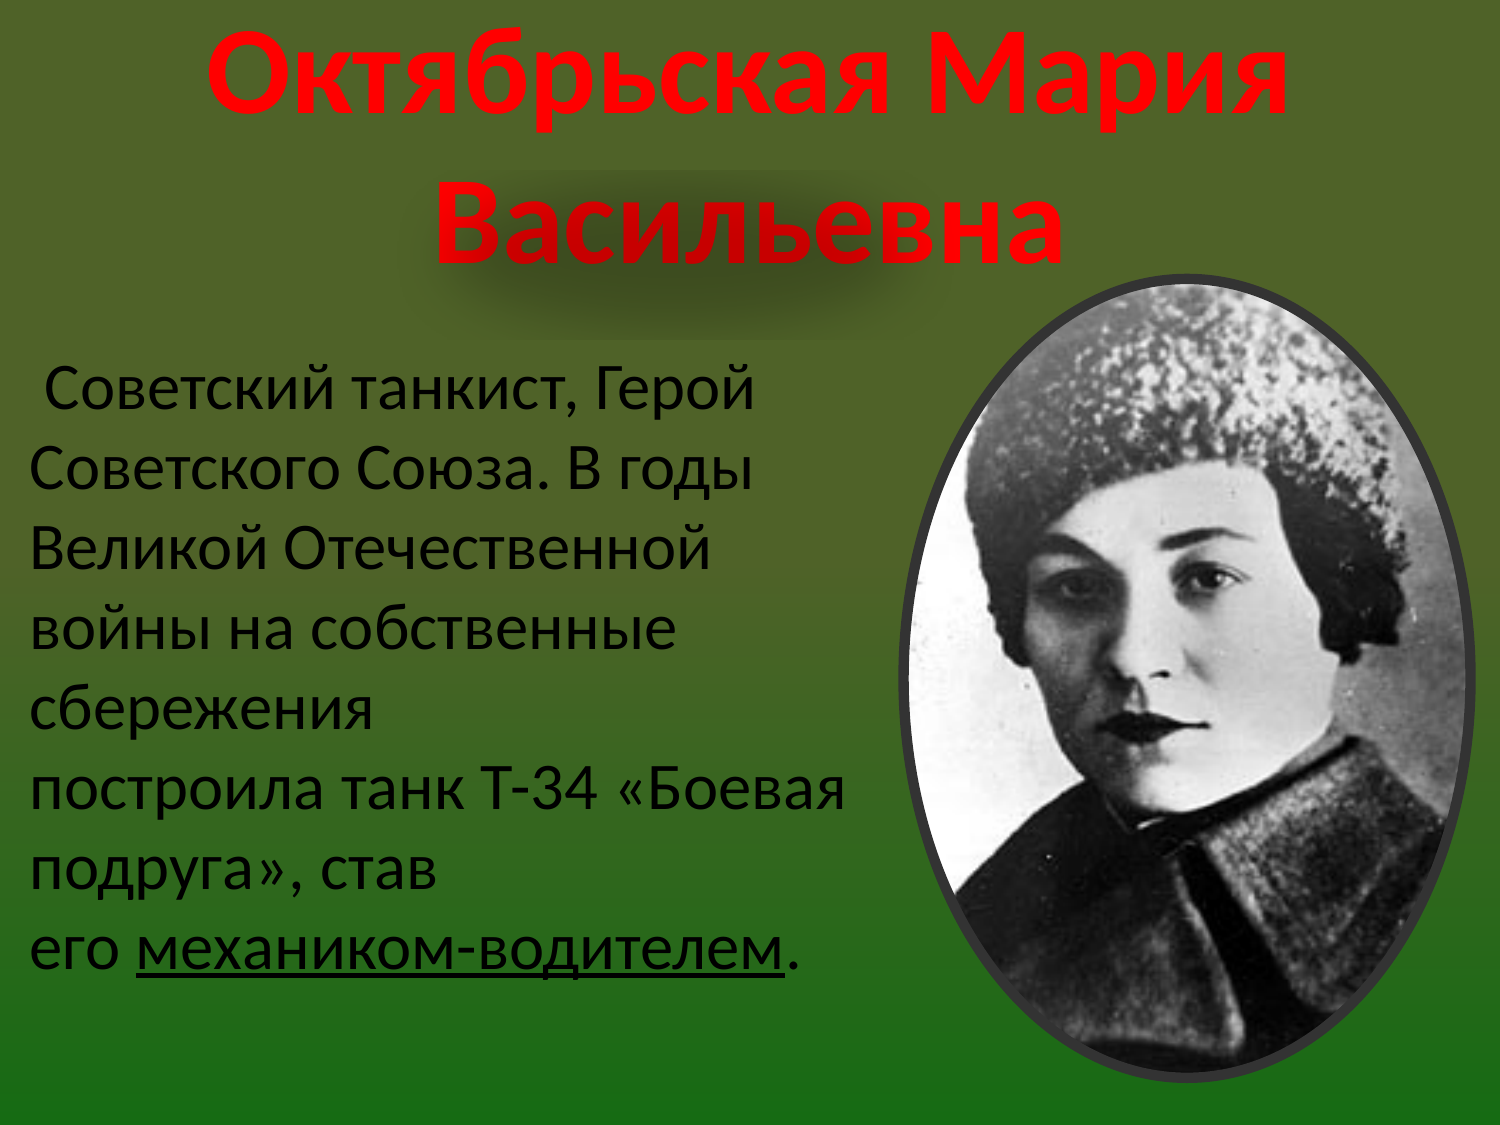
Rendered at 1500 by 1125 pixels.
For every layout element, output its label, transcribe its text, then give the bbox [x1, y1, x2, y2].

title Октябрьская Мария Васильевна [75, 45, 1425, 233]
list Советский танкист, Герой Советского Союза. В годы Великой Отечественной войны на собственные сбережения построила танк Т-34 «Боевая подруга», став его механиком-водителем. [0, 335, 870, 1125]
picture [903, 278, 1471, 1079]
